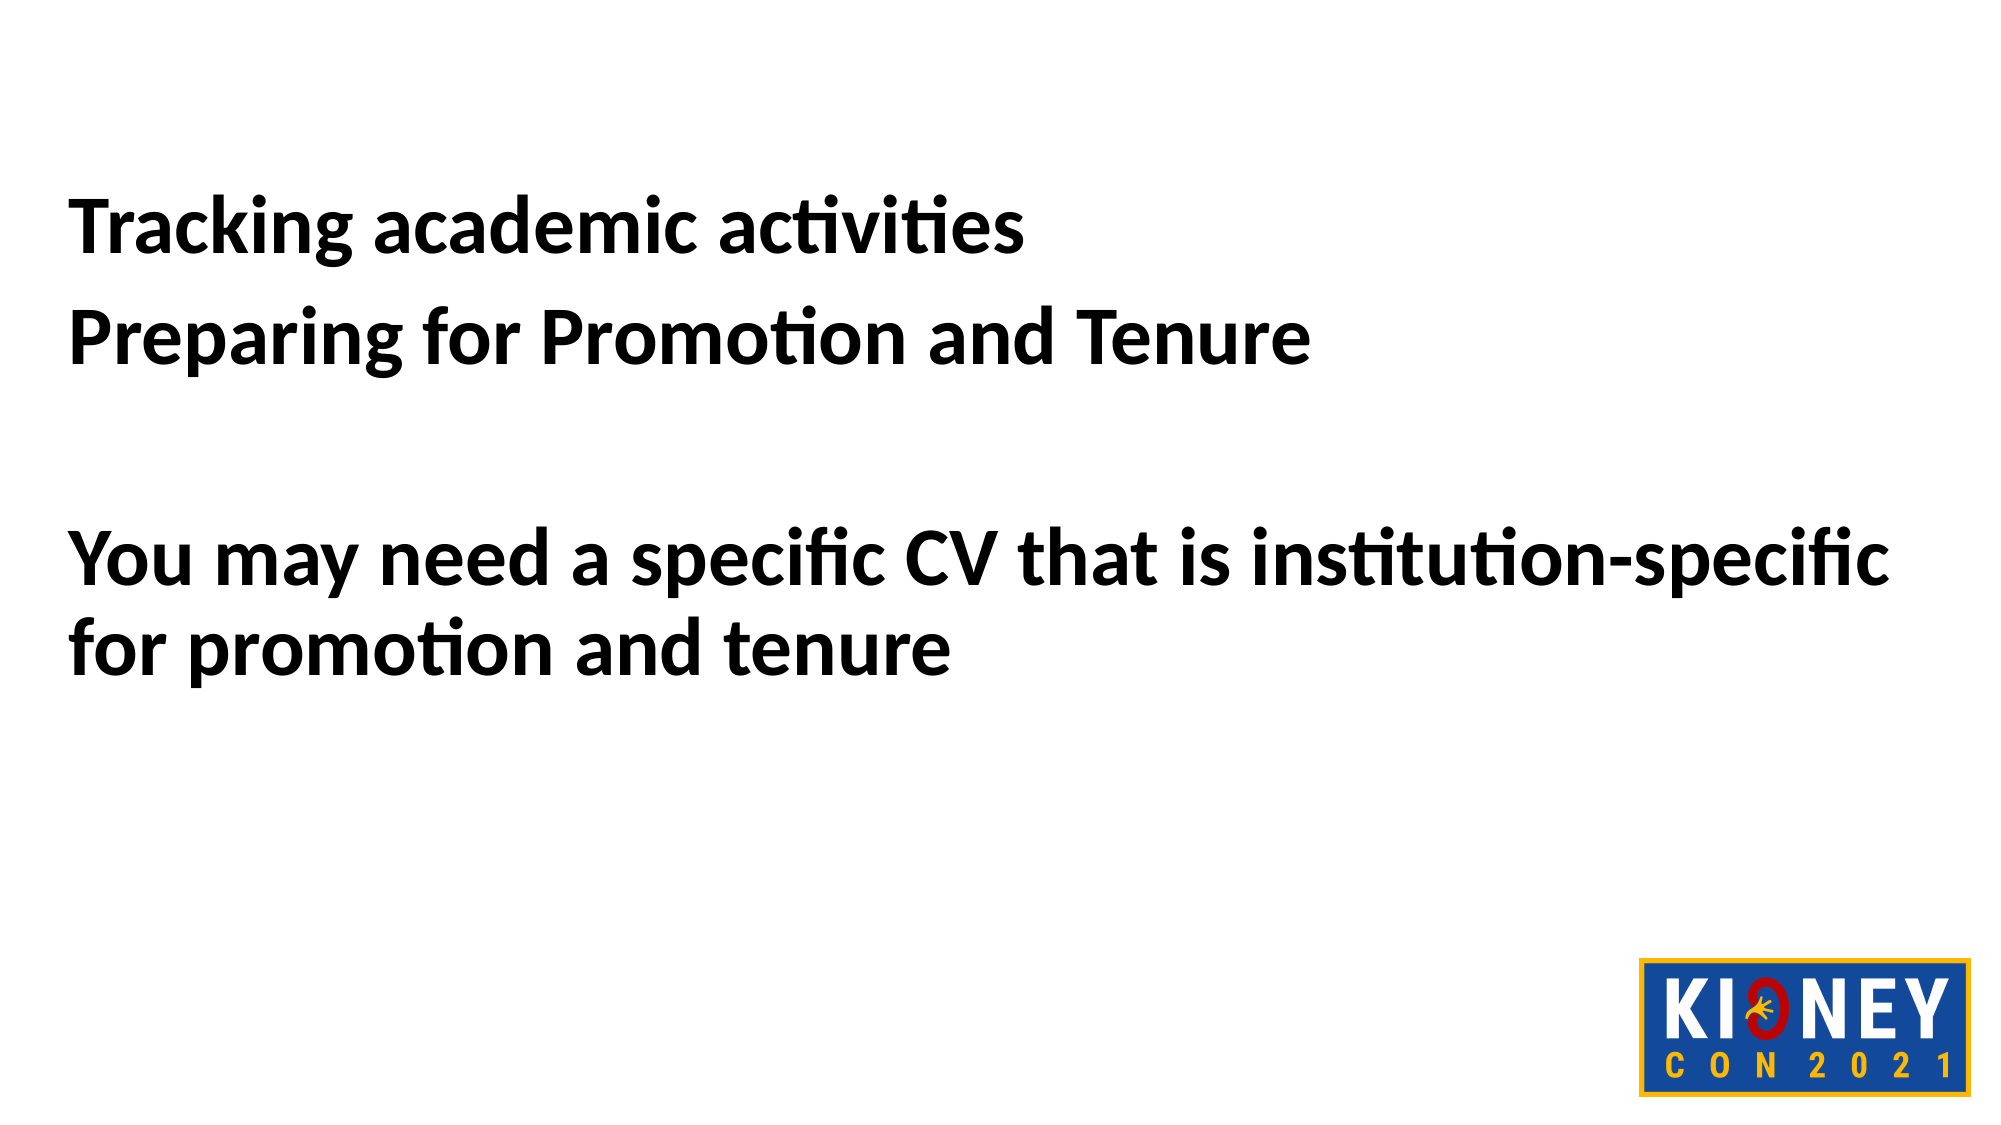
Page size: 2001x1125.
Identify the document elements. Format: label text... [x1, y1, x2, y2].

picture [1639, 958, 1971, 1097]
text_box Tracking academic activities Preparing for Promotion and Tenure You may need a specific CV that is institution-specific for promotion and tenure [54, 173, 2000, 1112]
